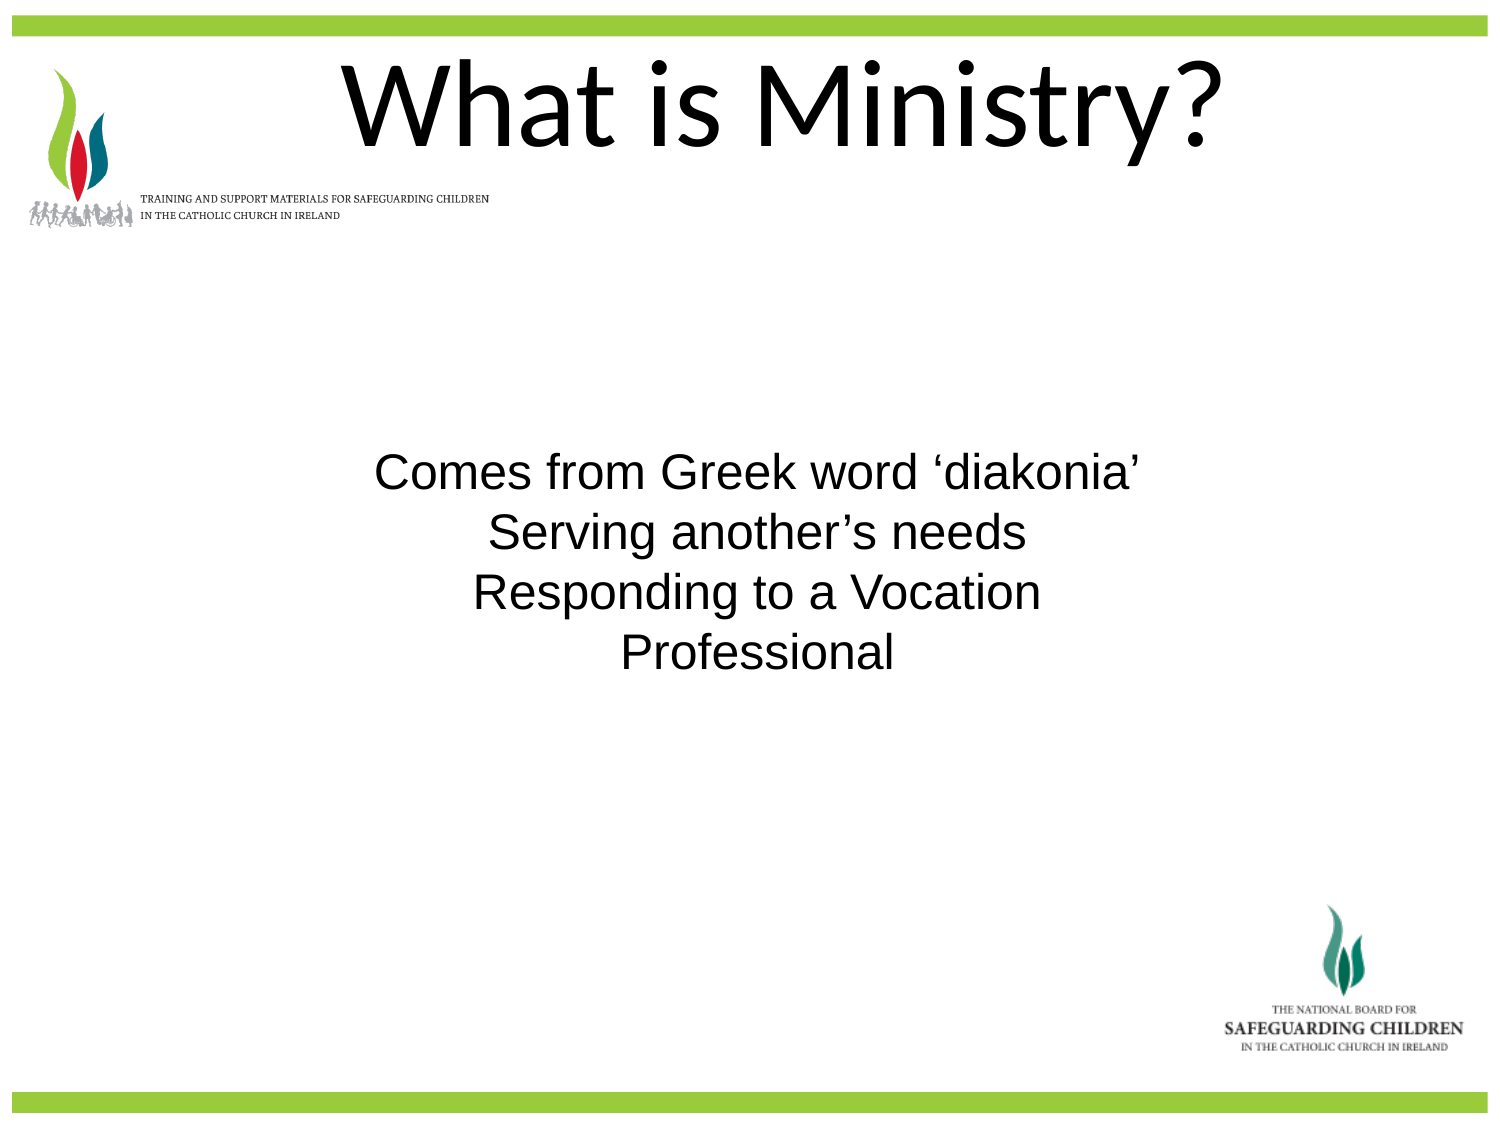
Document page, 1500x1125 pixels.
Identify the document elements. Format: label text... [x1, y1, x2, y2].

title What is Ministry? [147, 0, 1423, 179]
subtitle Comes from Greek word ‘diakonia’ Serving another’s needs Responding to a Vocation Professional [194, 432, 1320, 705]
